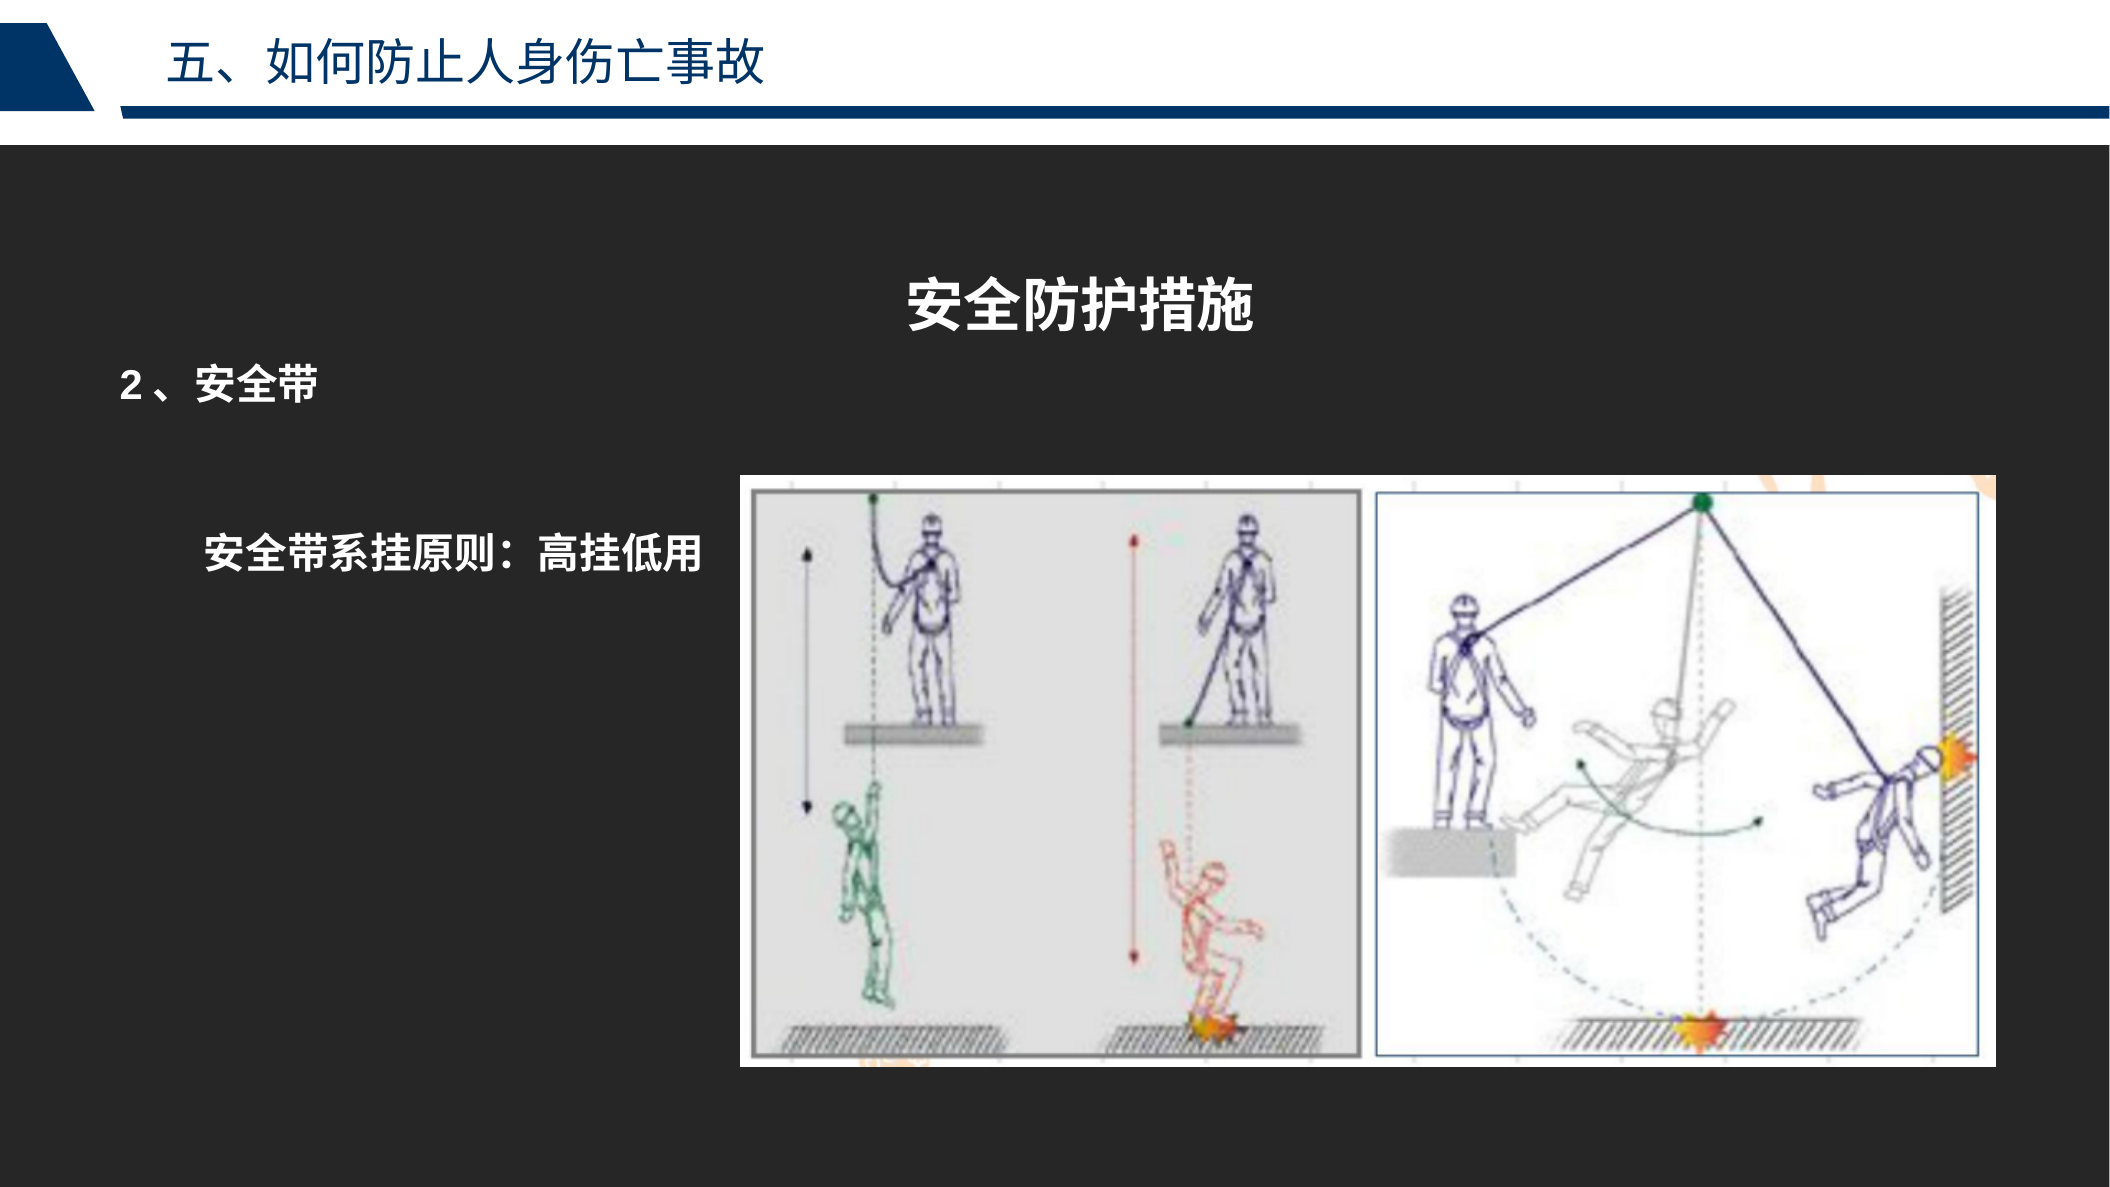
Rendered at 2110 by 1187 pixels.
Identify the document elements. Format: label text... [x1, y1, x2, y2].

text_box [119, 104, 2110, 120]
picture [739, 475, 1996, 1067]
text_box 安全带系挂原则：高挂低用 [189, 494, 739, 585]
text_box [0, 22, 97, 113]
text_box 五、如何防止人身伤亡事故 [94, 18, 980, 94]
text_box 安全防护措施 [890, 225, 1506, 346]
text_box 2、安全带 [104, 325, 474, 416]
text_box [0, 145, 2110, 1187]
